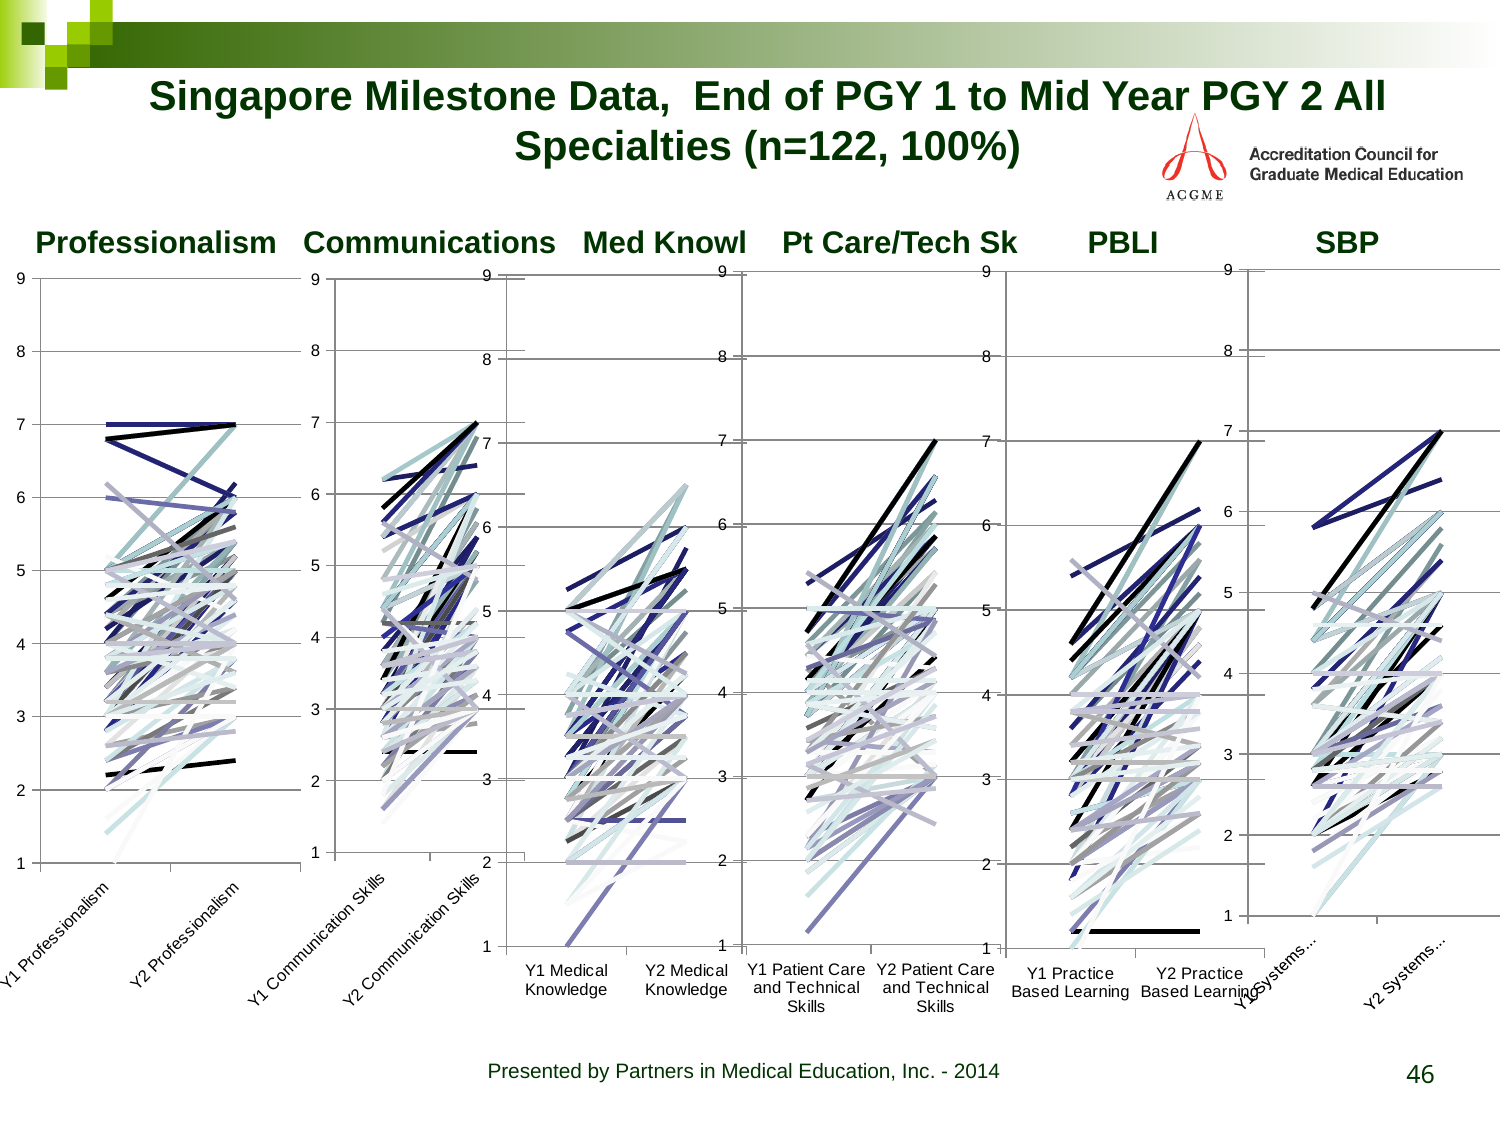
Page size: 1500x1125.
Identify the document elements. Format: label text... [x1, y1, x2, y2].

footer Presented by Partners in Medical Education, Inc. - 2014 [412, 1050, 1075, 1100]
picture [1162, 112, 1463, 201]
text_box Professionalism Communications Med Knowl Pt Care/Tech Sk PBLI SBP [20, 214, 1397, 256]
chart [0, 238, 1500, 1028]
slide_number 46 [1100, 1025, 1450, 1100]
title Singapore Milestone Data, End of PGY 1 to Mid Year PGY 2 All Specialties (n=122, 100%) [69, 50, 1467, 188]
